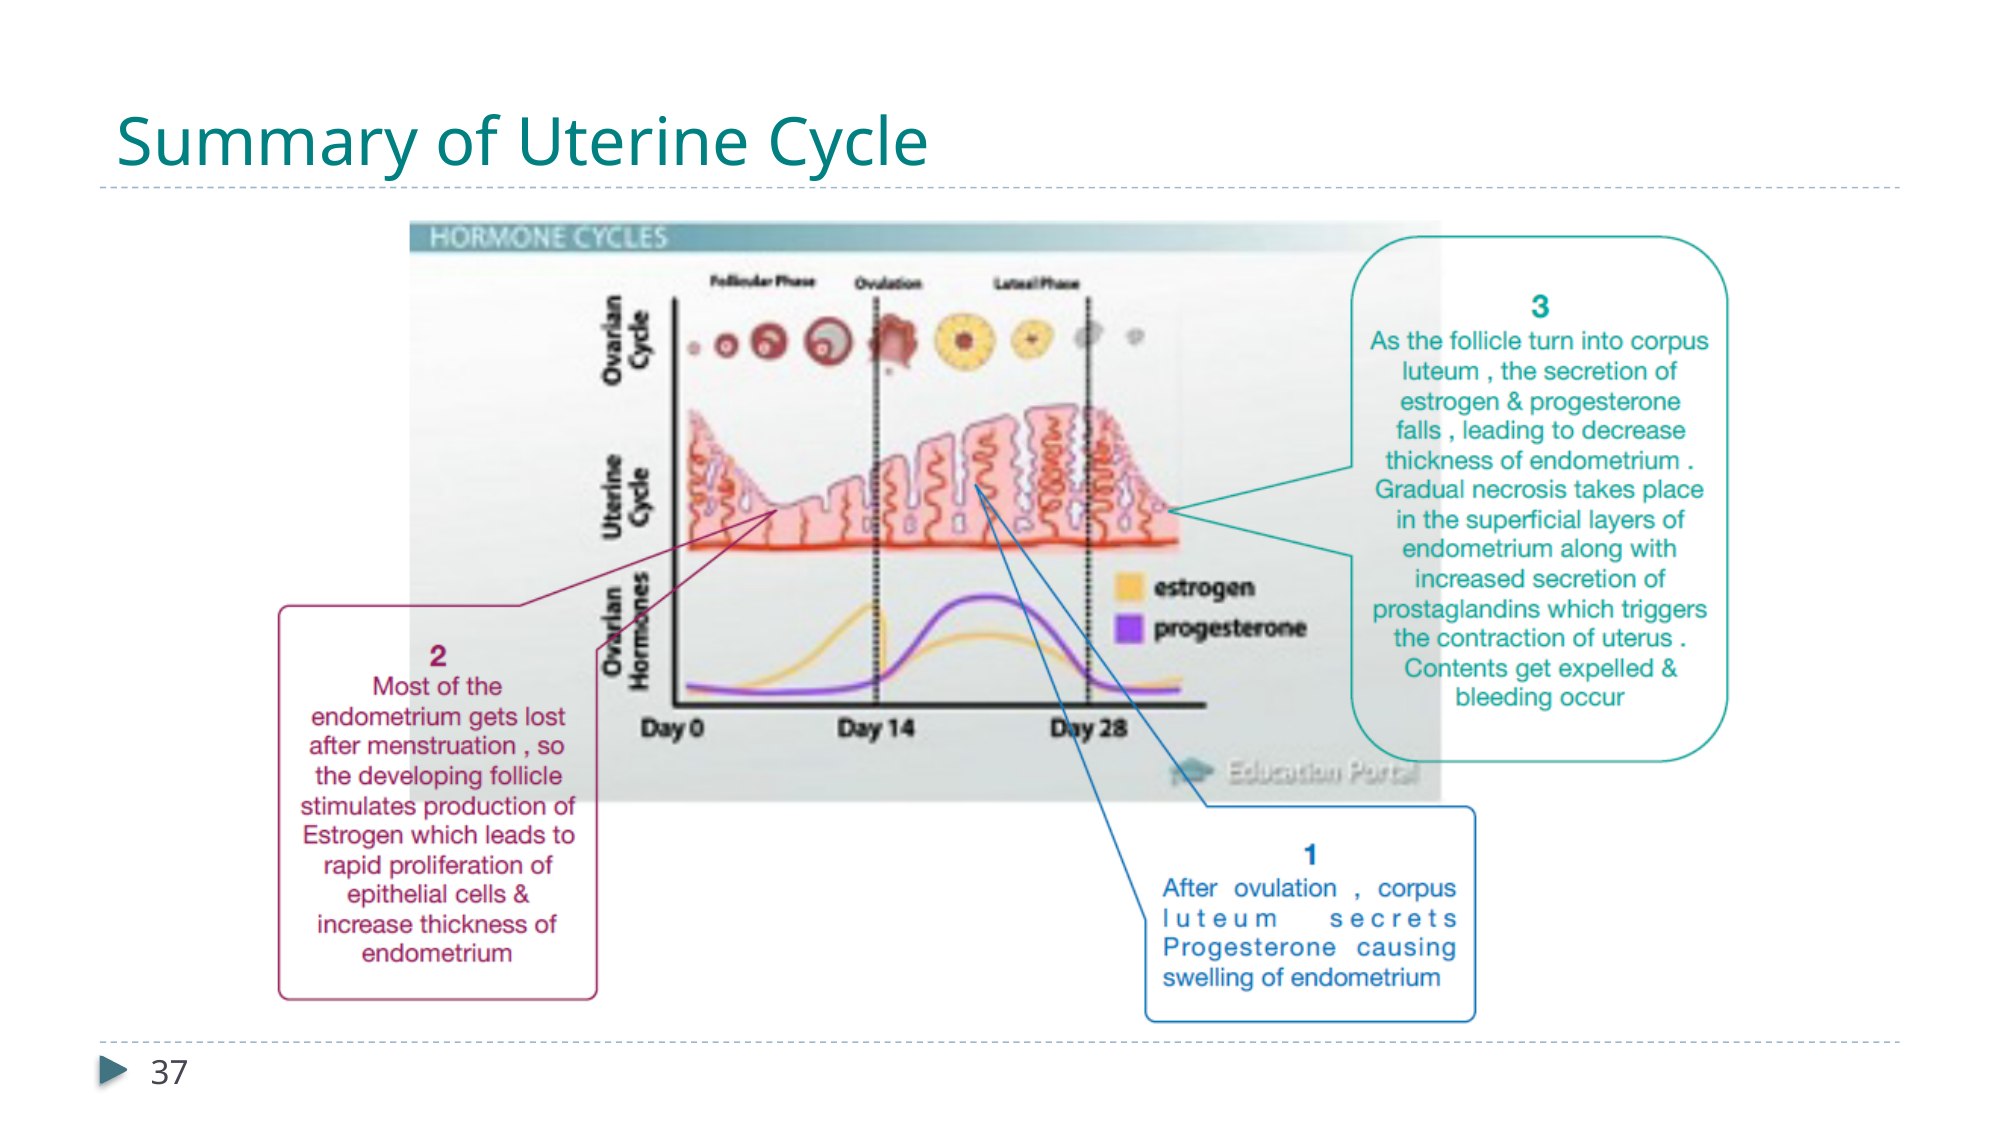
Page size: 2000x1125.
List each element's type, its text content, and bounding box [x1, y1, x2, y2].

title Summary of Uterine Cycle [99, 24, 1900, 188]
slide_number 37 [133, 1042, 568, 1103]
text_box [99, 1055, 128, 1084]
picture [249, 195, 1733, 1035]
